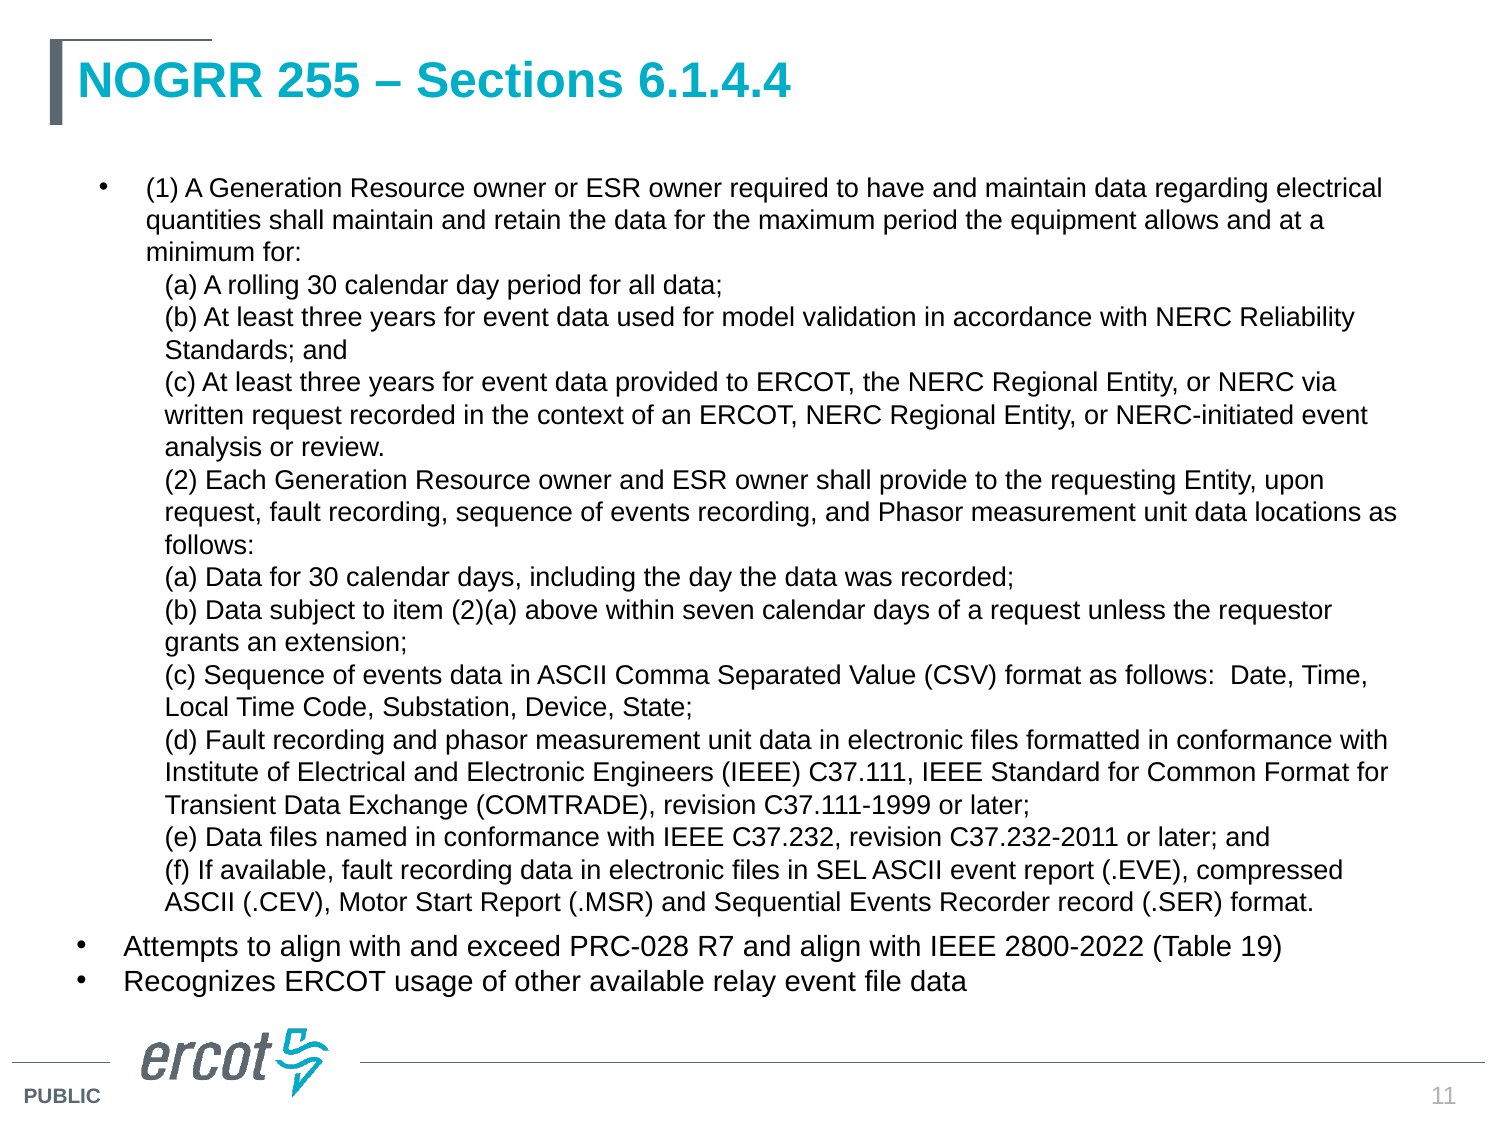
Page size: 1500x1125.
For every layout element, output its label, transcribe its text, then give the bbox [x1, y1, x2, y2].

list (1) A Generation Resource owner or ESR owner required to have and maintain data regarding electrical quantities shall maintain and retain the data for the maximum period the equipment allows and at a minimum for: (a) A rolling 30 calendar day period for all data; (b) At least three years for event data used for model validation in accordance with NERC Reliability Standards; and (c) At least three years for event data provided to ERCOT, the NERC Regional Entity, or NERC via written request recorded in the context of an ERCOT, NERC Regional Entity, or NERC-initiated event analysis or review. (2) Each Generation Resource owner and ESR owner shall provide to the requesting Entity, upon request, fault recording, sequence of events recording, and Phasor measurement unit data locations as follows: (a) Data for 30 calendar days, including the day the data was recorded; (b) Data subject to item (2)(a) above within seven calendar days of a request unless the requestor grants an extension; (c) Sequence of events data in ASCII Comma Separated Value (CSV) format as follows: Date, Time, Local Time Code, Substation, Device, State; (d) Fault recording and phasor measurement unit data in electronic files formatted in conformance with Institute of Electrical and Electronic Engineers (IEEE) C37.111, IEEE Standard for Common Format for Transient Data Exchange (COMTRADE), revision C37.111-1999 or later; (e) Data files named in conformance with IEEE C37.232, revision C37.232-2011 or later; and (f) If available, fault recording data in electronic files in SEL ASCII event report (.EVE), compressed ASCII (.CEV), Motor Start Report (.MSR) and Sequential Events Recorder record (.SER) format. [84, 162, 1425, 919]
title NOGRR 255 – Sections 6.1.4.4 [62, 39, 1450, 125]
picture [137, 1024, 332, 1100]
slide_number 11 [1400, 1076, 1488, 1113]
text_box Attempts to align with and exceed PRC-028 R7 and align with IEEE 2800-2022 (Table 19) Recognizes ERCOT usage of other available relay event file data [61, 919, 1449, 1005]
